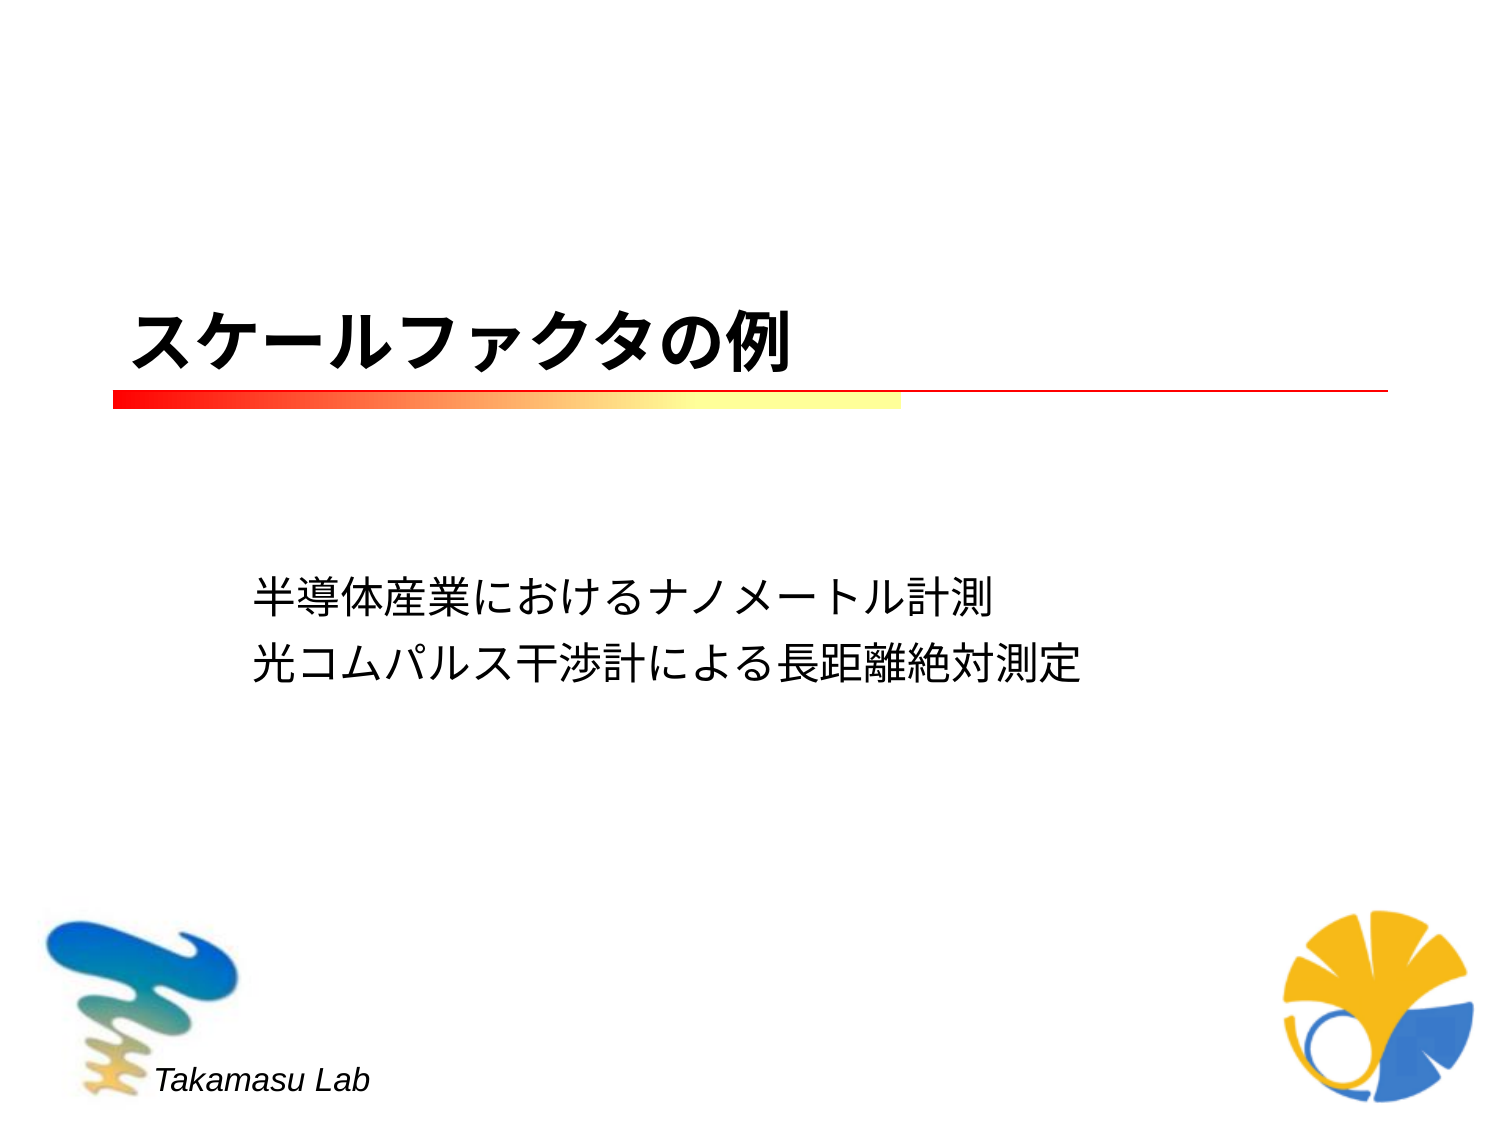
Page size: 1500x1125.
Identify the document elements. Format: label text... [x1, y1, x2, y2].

picture [13, 896, 259, 1125]
title スケールファクタの例 [112, 162, 1388, 388]
subtitle 半導体産業におけるナノメートル計測 光コムパルス干渉計による長距離絶対測定 [237, 562, 1388, 826]
picture [1264, 903, 1493, 1117]
